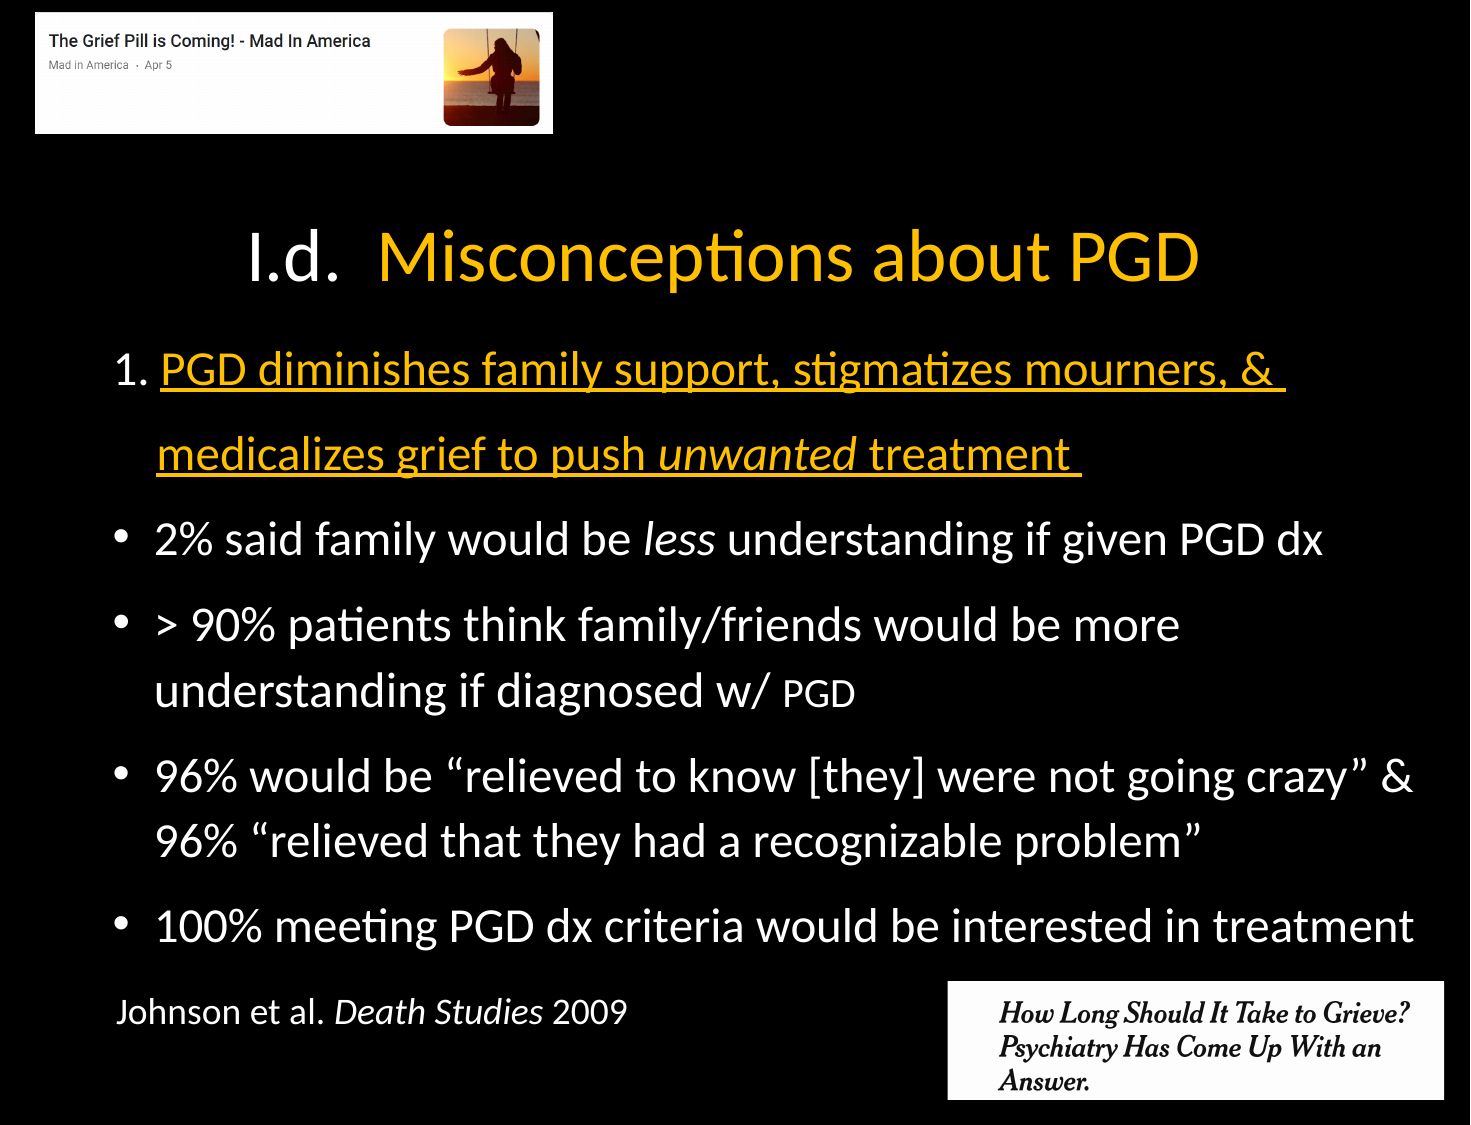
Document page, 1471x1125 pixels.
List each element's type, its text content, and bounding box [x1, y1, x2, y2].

picture [34, 12, 553, 134]
picture [947, 981, 1445, 1100]
title I.d. Misconceptions about PGD [235, 117, 1471, 304]
list 1. PGD diminishes family support, stigmatizes mourners, & medicalizes grief to push unwanted treatment 2% said family would be less understanding if given PGD dx > 90% patients think family/friends would be more understanding if diagnosed w/ PGD 96% would be “relieved to know [they] were not going crazy” & 96% “relieved that they had a recognizable problem” 100% meeting PGD dx criteria would be interested in treatment [101, 324, 1439, 605]
text_box Johnson et al. Death Studies 2009 [101, 979, 870, 1040]
